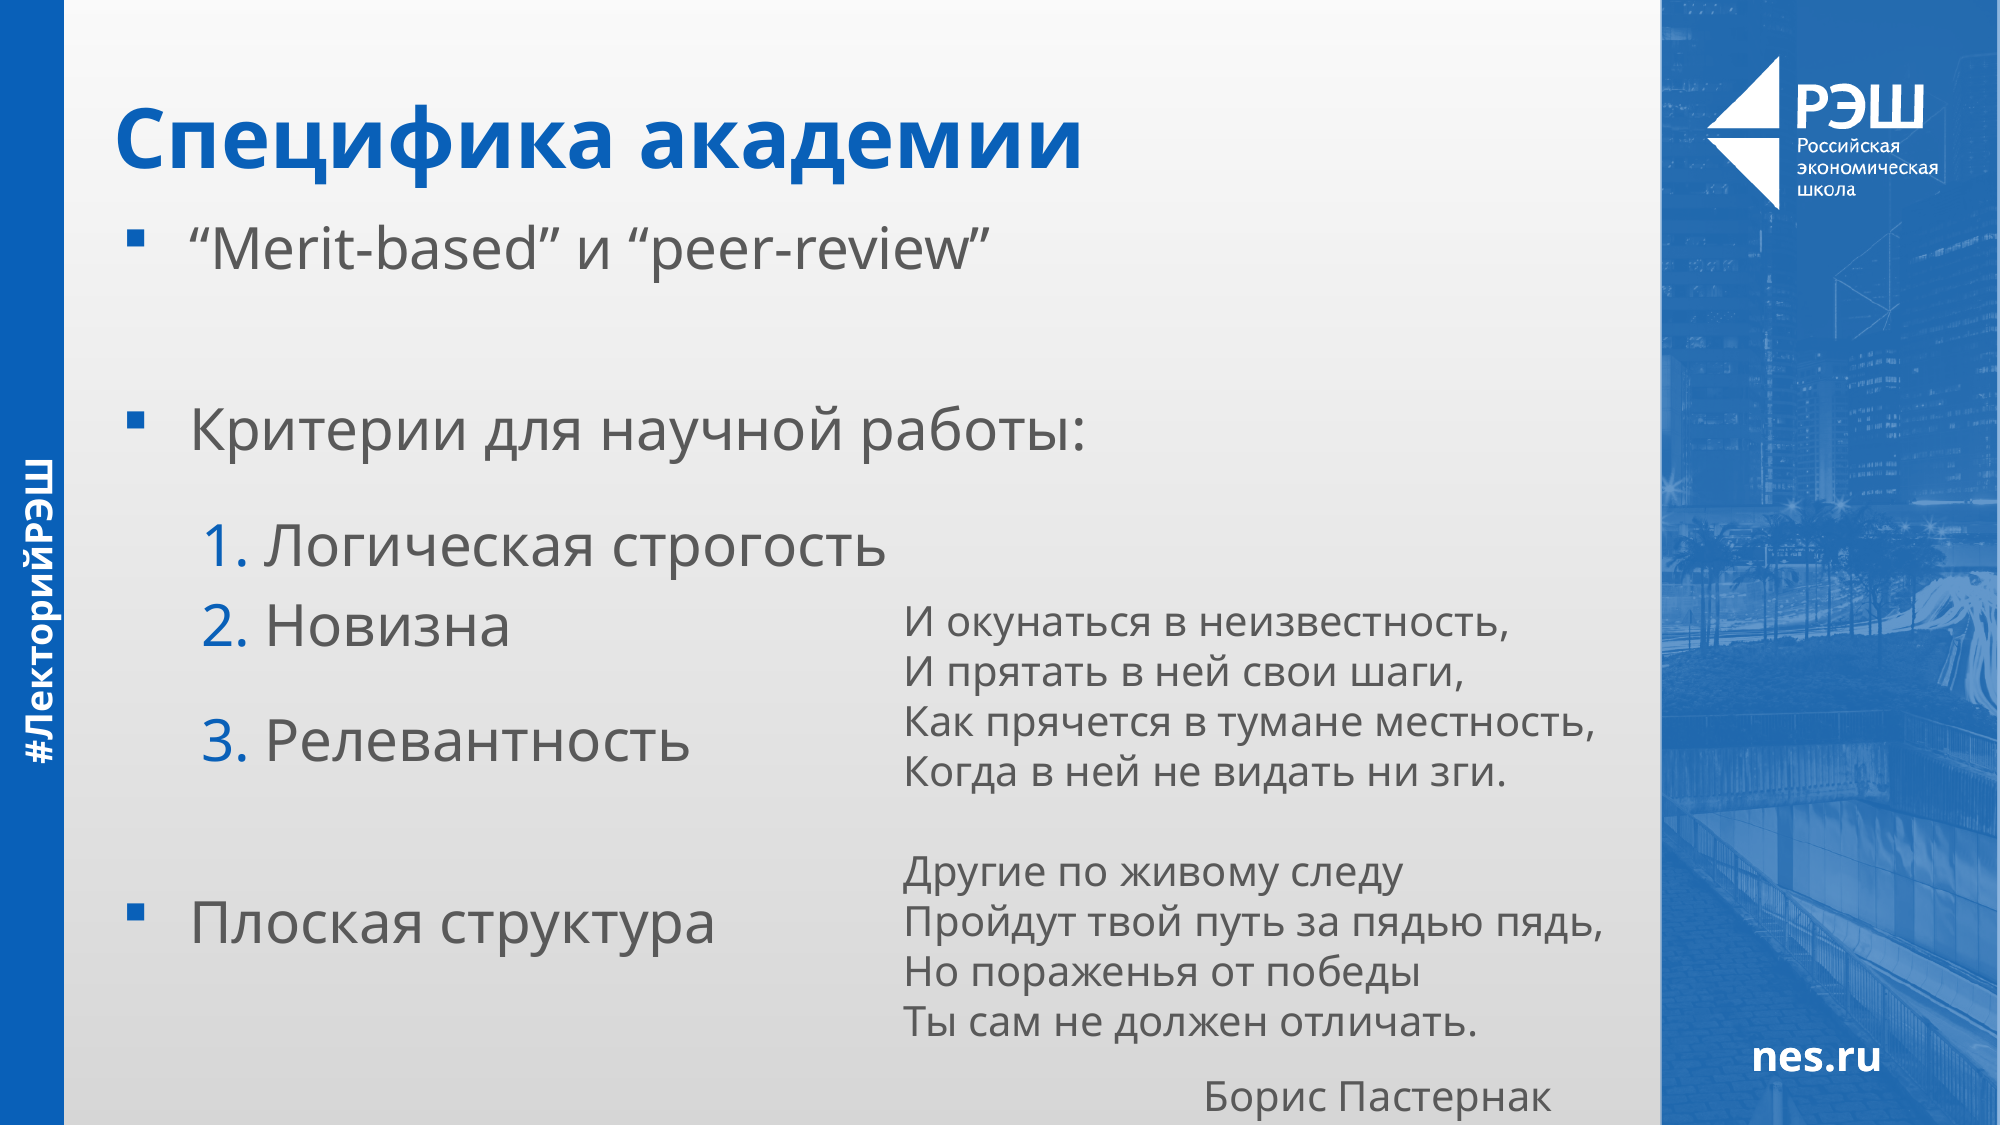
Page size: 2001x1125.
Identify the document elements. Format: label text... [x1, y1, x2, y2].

text_box Специфика академии [99, 83, 1499, 193]
text_box И окунаться в неизвестность, И прятать в ней свои шаги, Как прячется в тумане местность, Когда в ней не видать ни зги. Другие по живому следу Пройдут твой путь за пядью пядь, Но пораженья от победы Ты сам не должен отличать. Борис Пастернак [888, 587, 1621, 1125]
text_box nes.ru [1736, 997, 1923, 1088]
picture [1678, 38, 1948, 229]
text_box “Merit-based” и “peer-review” Критерии для научной работы: Логическая строгость Новизна Релевантность Плоская структура [99, 195, 1589, 1068]
